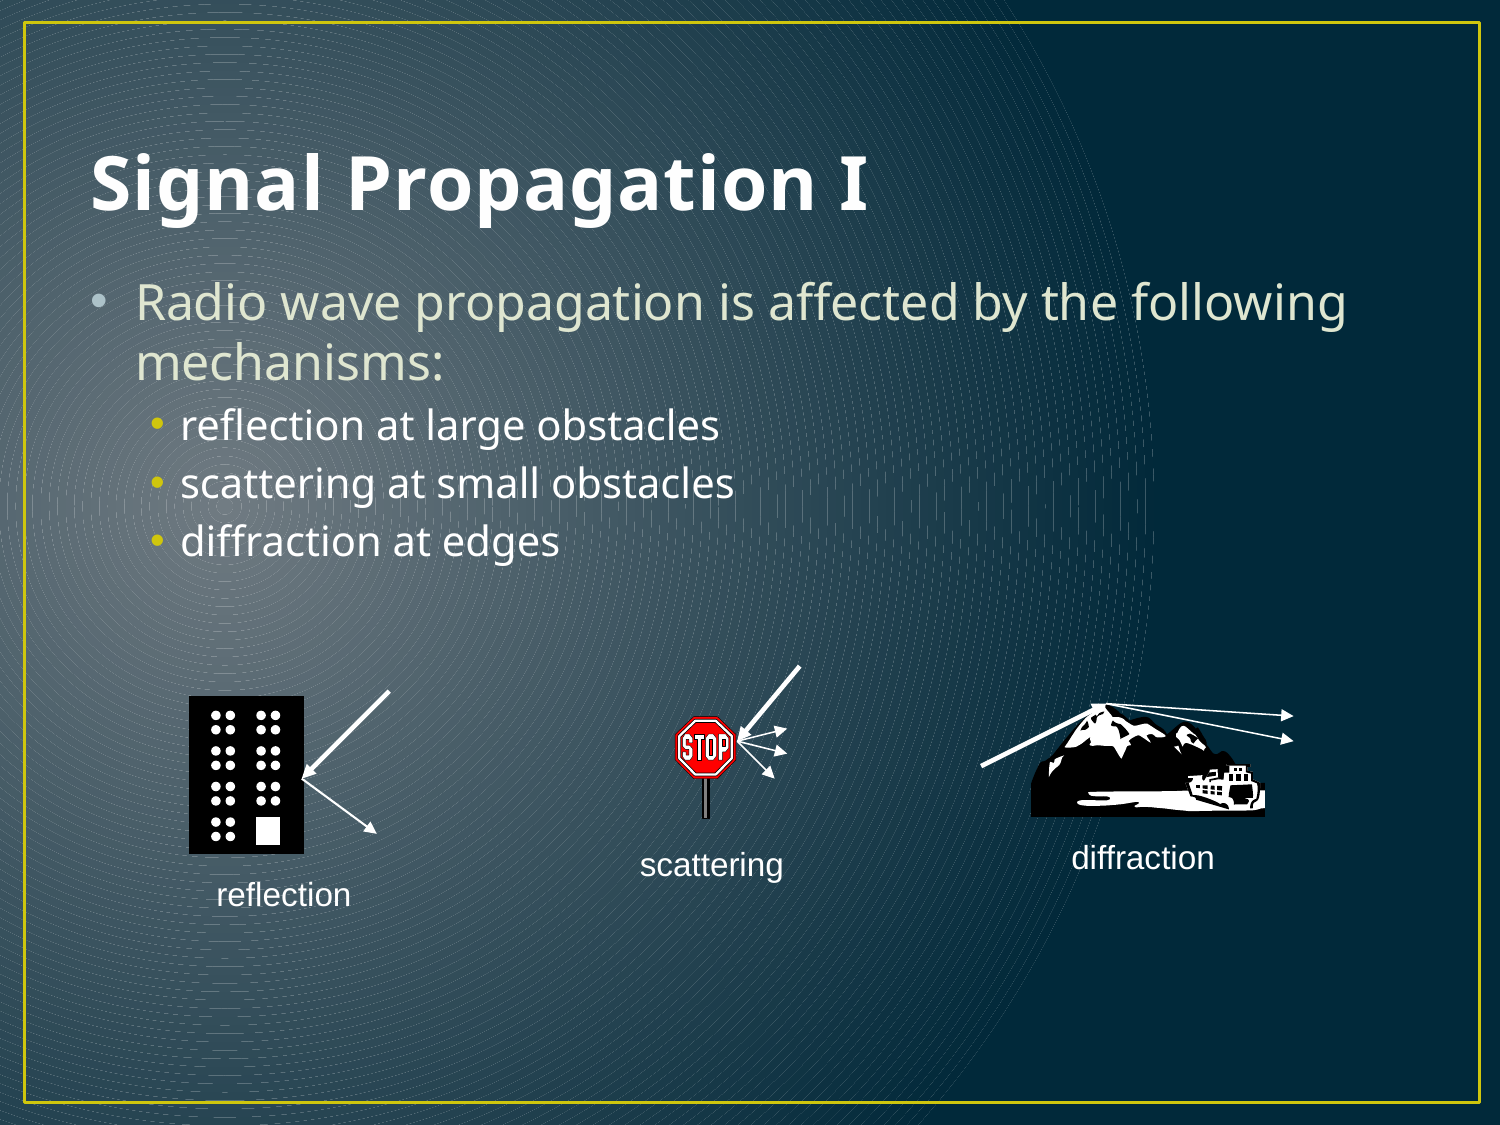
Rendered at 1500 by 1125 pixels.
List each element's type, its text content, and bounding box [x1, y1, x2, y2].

title Signal Propagation I [75, 45, 1425, 233]
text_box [980, 703, 1294, 885]
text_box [624, 665, 800, 892]
list Radio wave propagation is affected by the following mechanisms: reflection at large obstacles scattering at small obstacles diffraction at edges [75, 262, 1425, 1005]
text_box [189, 690, 390, 922]
